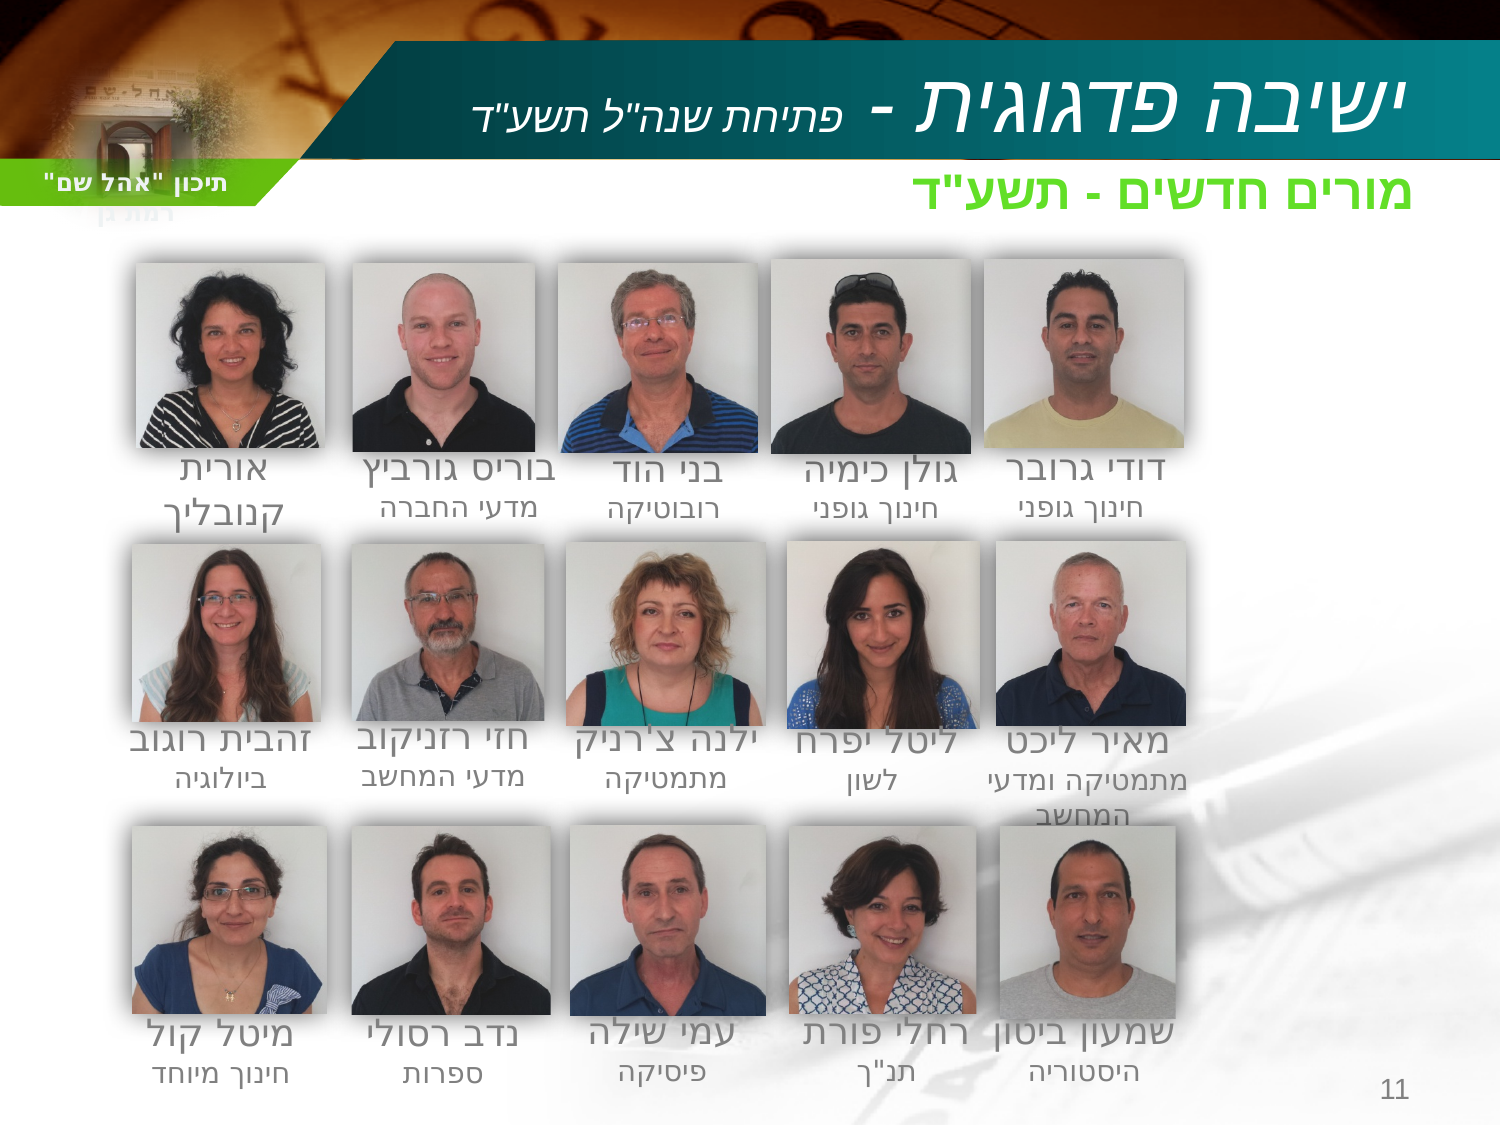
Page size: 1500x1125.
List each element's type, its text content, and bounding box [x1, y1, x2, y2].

text_box מורים חדשים - תשע"ד [312, 152, 1430, 228]
picture [984, 259, 1185, 448]
text_box חזי רזניקוב מדעי המחשב [320, 705, 542, 800]
text_box מיטל קול חינוך מיוחד [97, 1001, 320, 1097]
text_box מאיר ליכט מתמטיקה ומדעי המחשב [964, 708, 1211, 839]
text_box ילנה צ'רניק מתמטיקה [542, 707, 753, 802]
text_box עמי שילה פיסיקה [539, 999, 763, 1095]
picture [0, 0, 1500, 259]
text_box דודי גרובר חינוך גופני [962, 435, 1209, 531]
picture [136, 263, 325, 448]
picture [132, 825, 327, 1014]
text_box שמעון ביטון היסטוריה [960, 999, 1207, 1095]
slide_number 11 [1074, 1062, 1426, 1103]
text_box אורית קנובליך פיסיקה ורובוטיקה [101, 435, 335, 611]
text_box זהבית רוגוב ביולוגיה [97, 707, 344, 802]
picture [351, 448, 1500, 1125]
text_box בוריס גורביץ מדעי החברה [335, 463, 544, 531]
picture [352, 263, 536, 452]
text_box ישיבה פדגוגית - פתיחת שנה"ל תשע"ד [421, 46, 1457, 153]
text_box ליטל יפרח לשון [753, 708, 964, 804]
picture [558, 262, 758, 454]
text_box נדב רסולי ספרות [320, 1001, 567, 1097]
text_box בני הוד רובוטיקה [544, 468, 757, 526]
text_box רחלי פורת תנ"ך [763, 999, 960, 1095]
picture [771, 259, 971, 454]
picture [132, 544, 321, 722]
text_box גולן כימיה חינוך גופני [757, 471, 962, 524]
